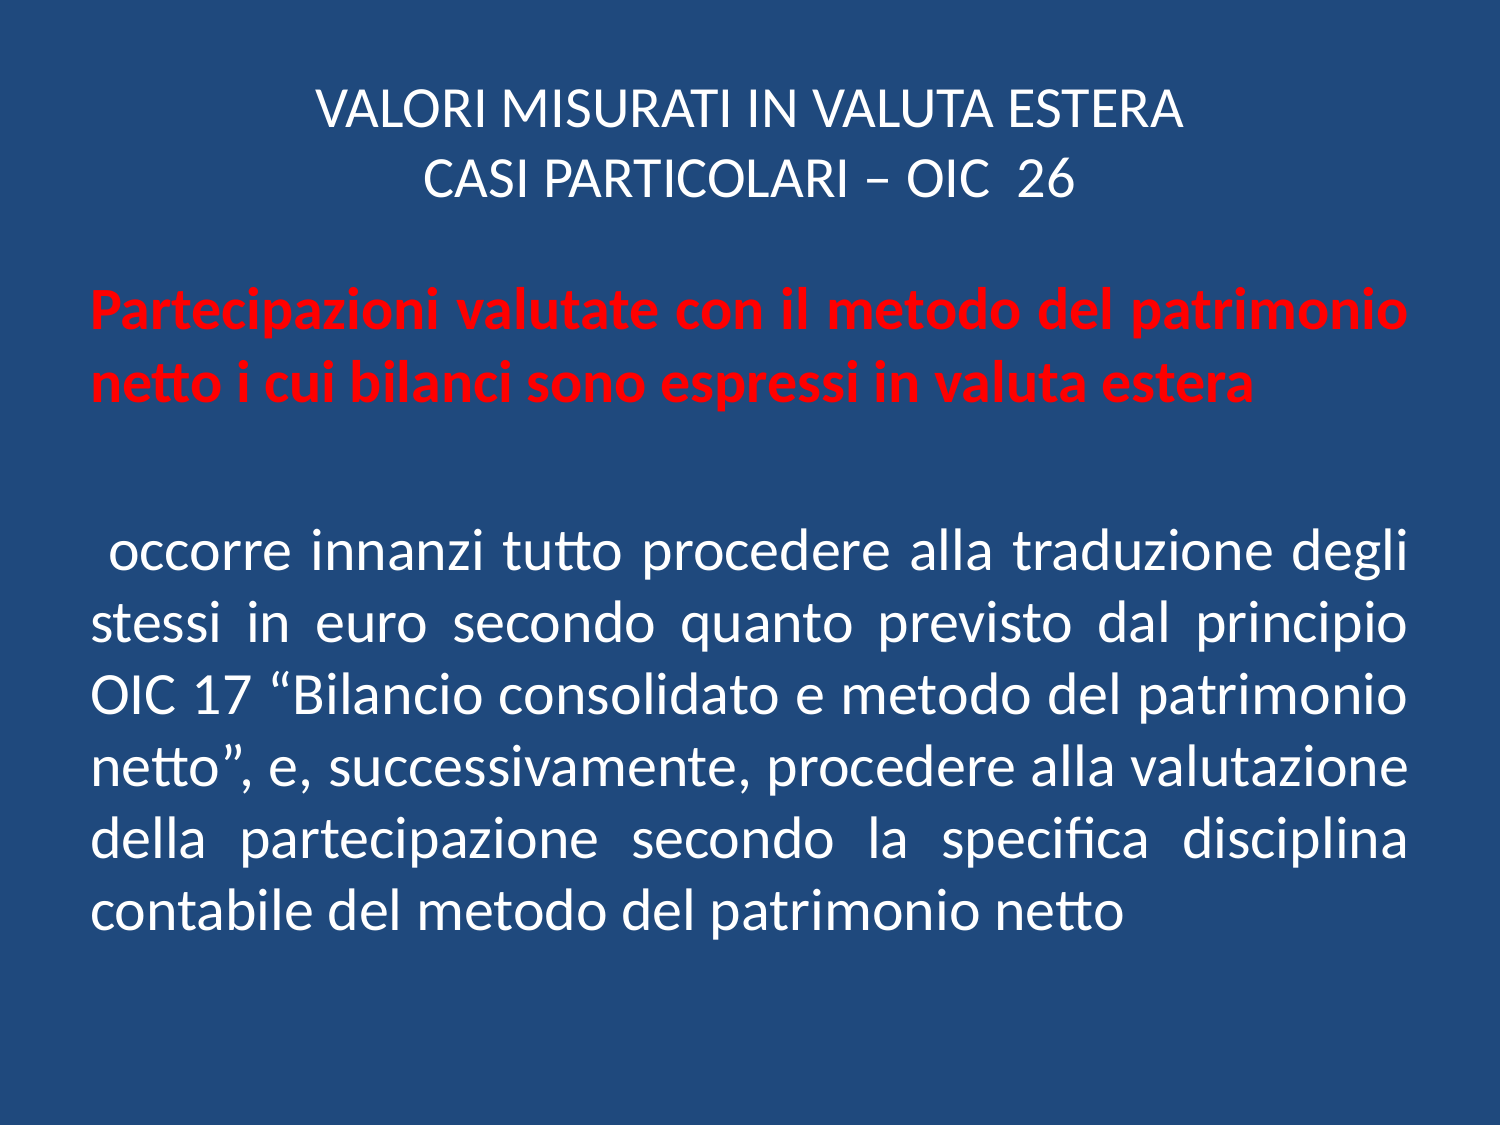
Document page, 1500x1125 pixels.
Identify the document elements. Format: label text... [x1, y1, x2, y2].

list Partecipazioni valutate con il metodo del patrimonio netto i cui bilanci sono espressi in valuta estera occorre innanzi tutto procedere alla traduzione degli stessi in euro secondo quanto previsto dal principio OIC 17 “Bilancio consolidato e metodo del patrimonio netto”, e, successivamente, procedere alla valutazione della partecipazione secondo la specifica disciplina contabile del metodo del patrimonio netto [75, 262, 1425, 1005]
title VALORI MISURATI IN VALUTA ESTERA CASI PARTICOLARI – OIC 26 [75, 45, 1425, 233]
